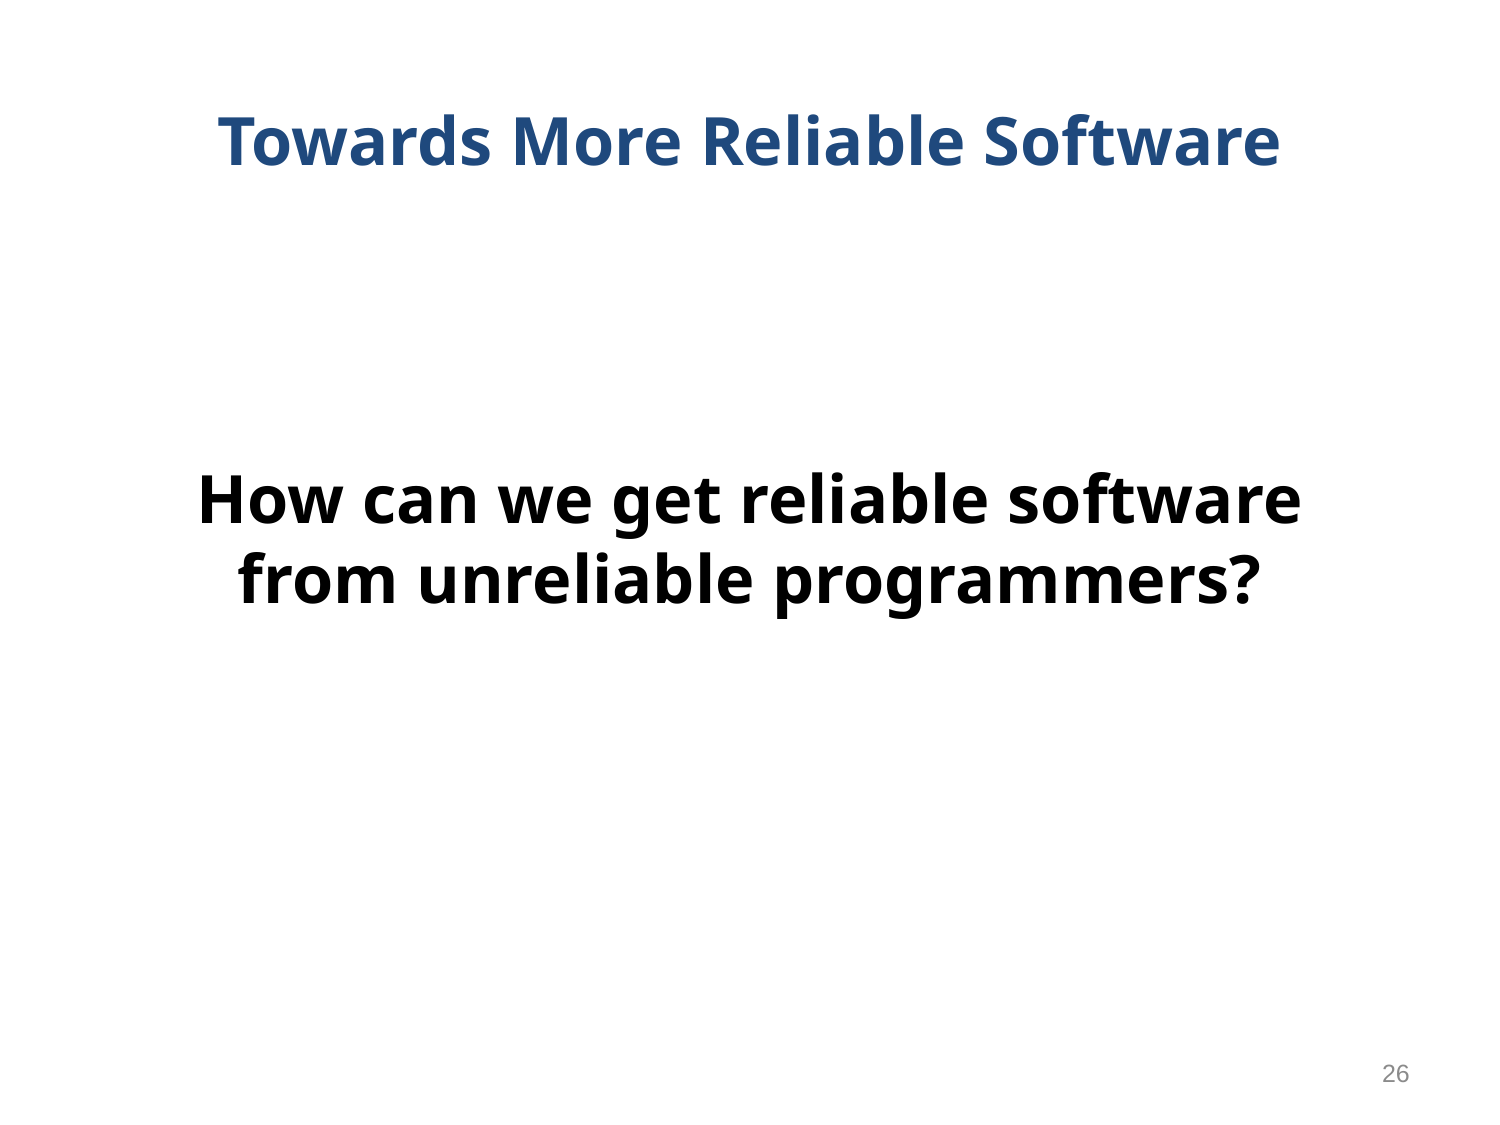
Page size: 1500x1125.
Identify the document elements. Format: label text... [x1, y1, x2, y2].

list How can we get reliable software from unreliable programmers? [75, 262, 1425, 1005]
title Towards More Reliable Software [75, 45, 1425, 233]
slide_number 26 [1074, 1042, 1425, 1103]
